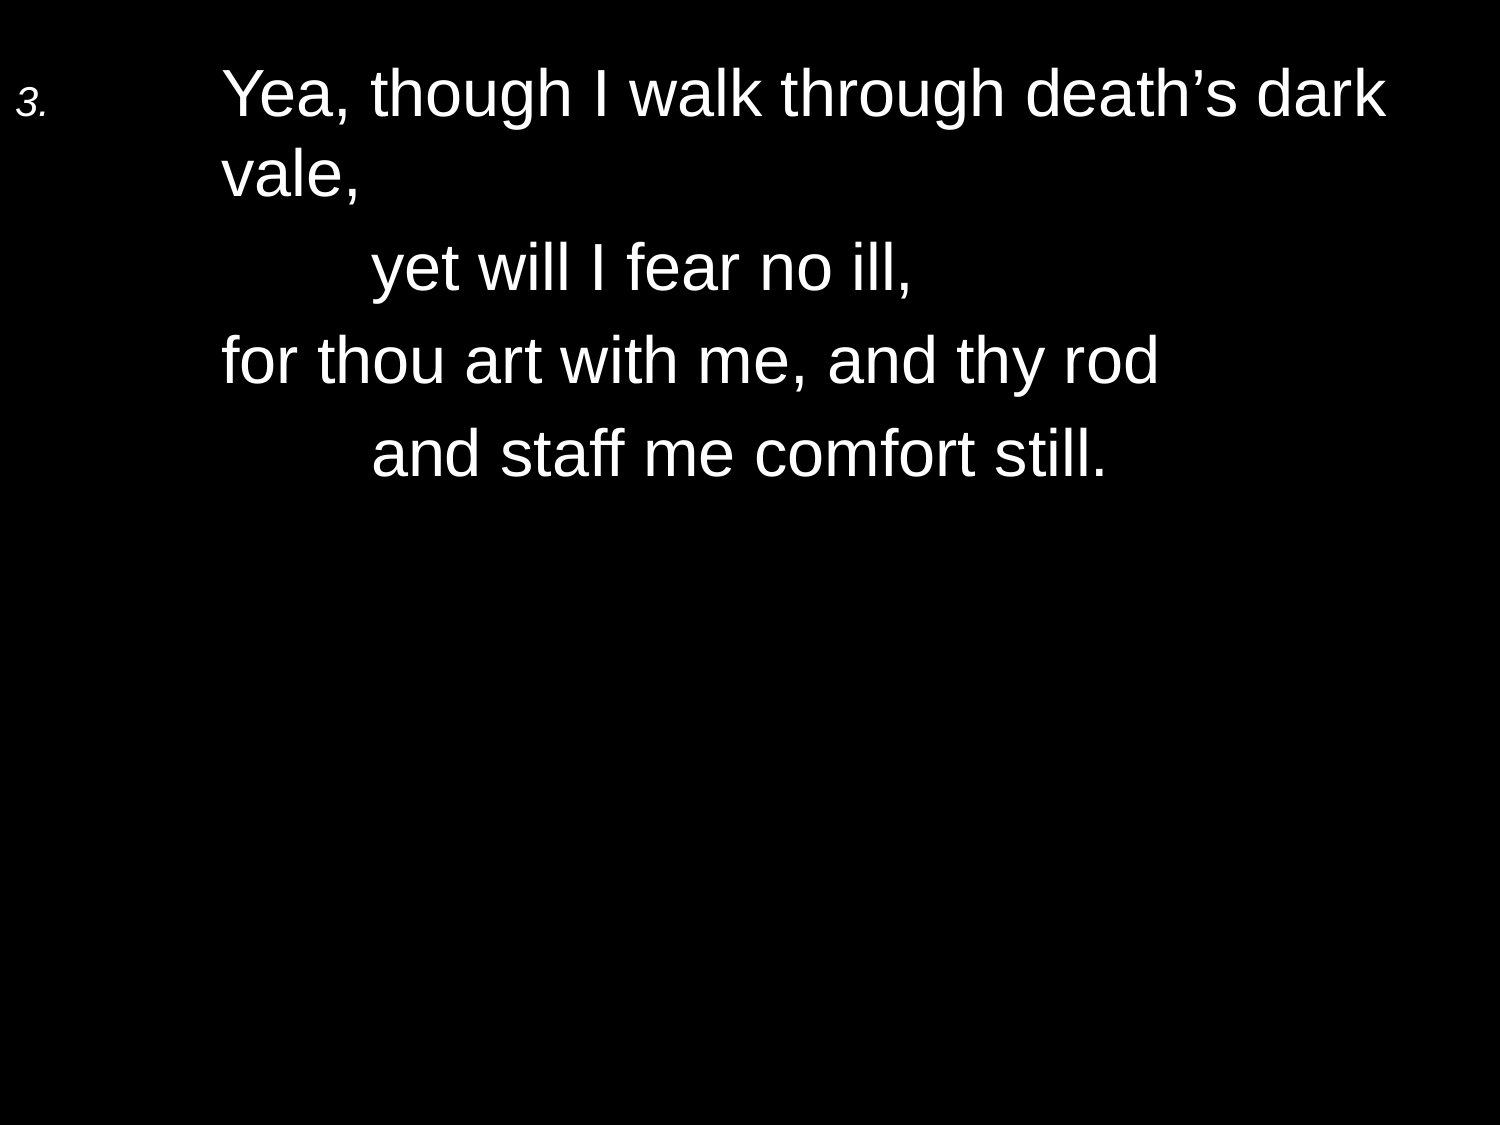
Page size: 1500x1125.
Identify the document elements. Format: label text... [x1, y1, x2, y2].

list 3. Yea, though I walk through death’s dark vale, yet will I fear no ill, for thou art with me, and thy rod and staff me comfort still. [0, 42, 1500, 1047]
